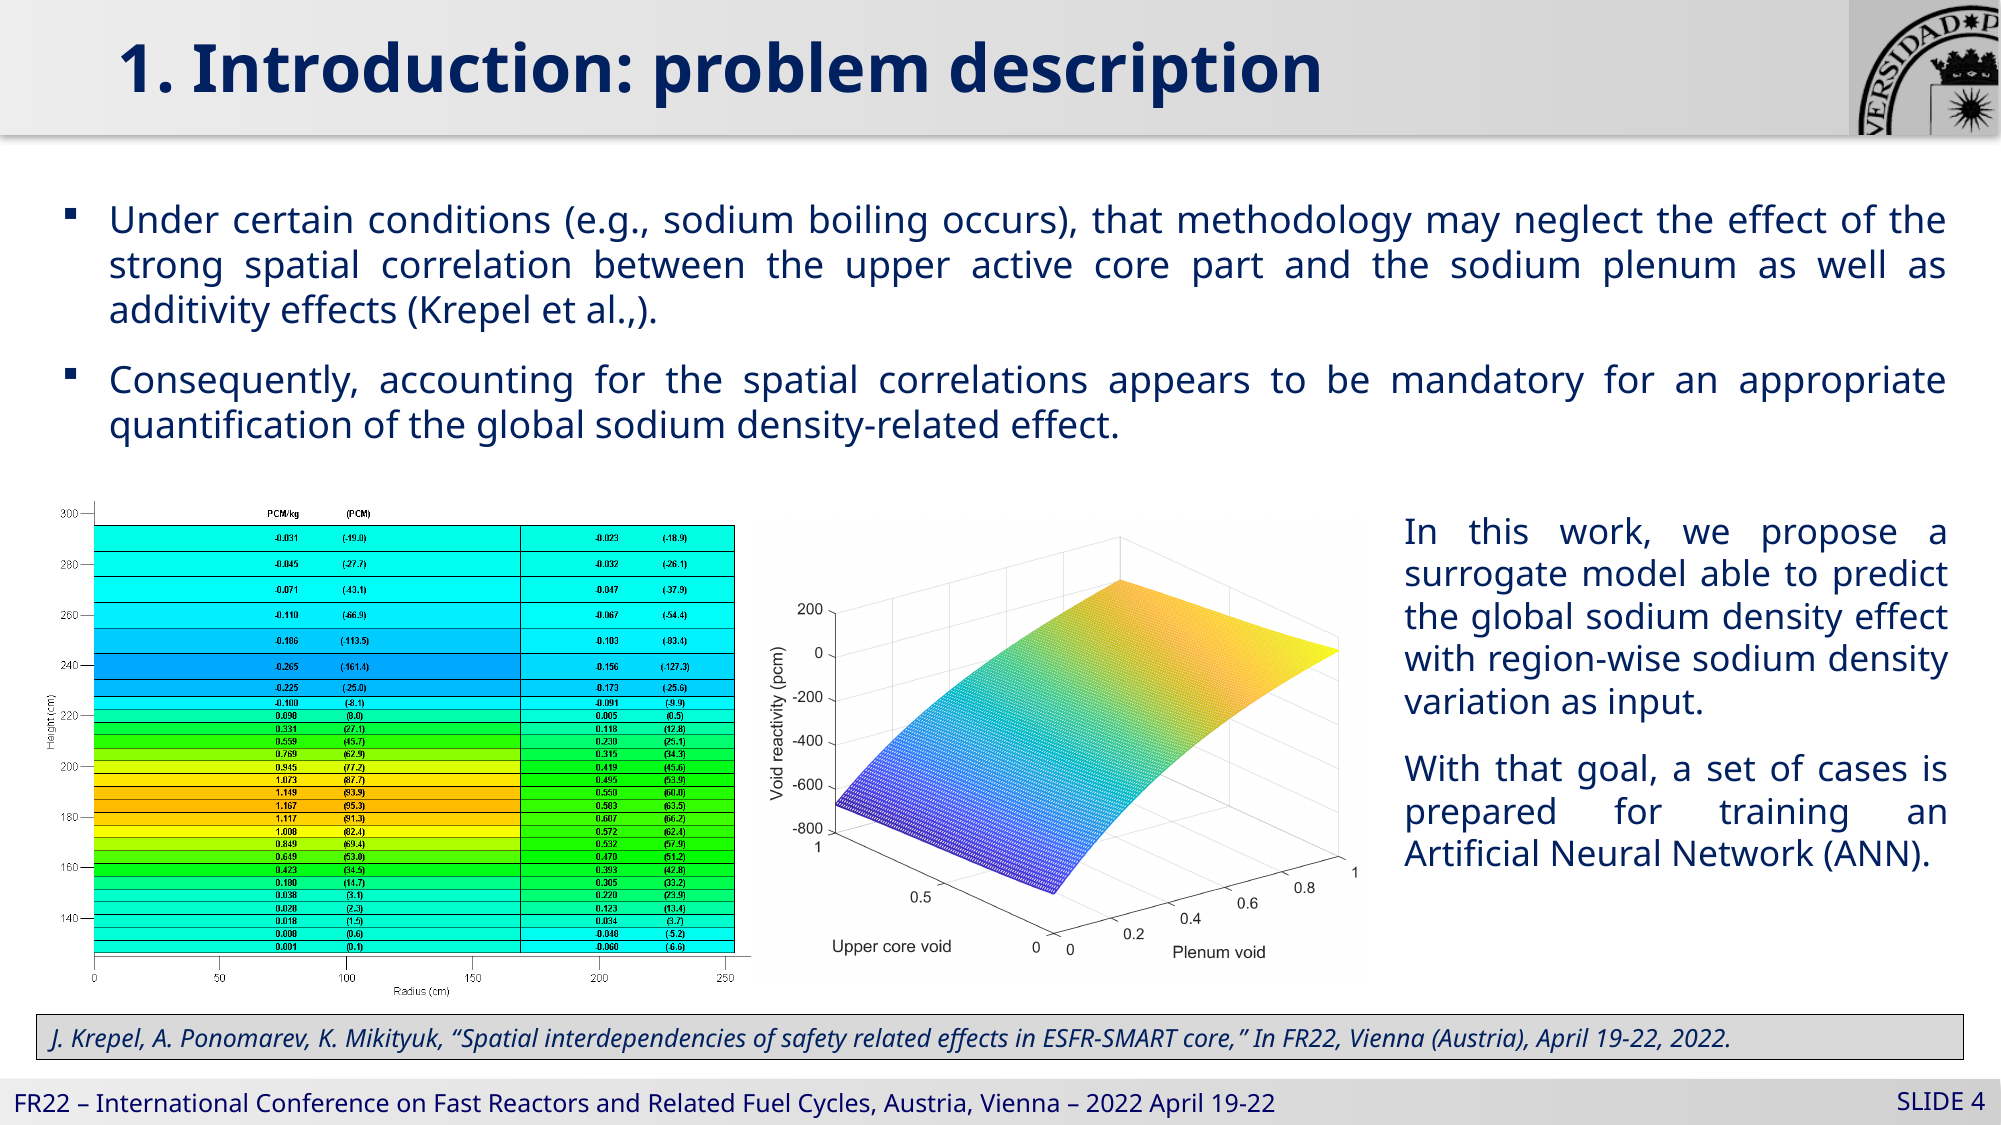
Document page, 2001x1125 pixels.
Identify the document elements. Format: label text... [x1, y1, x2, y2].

picture [46, 501, 1368, 1000]
text_box Under certain conditions (e.g., sodium boiling occurs), that methodology may neglect the effect of the strong spatial correlation between the upper active core part and the sodium plenum as well as additivity effects (Krepel et al.,). Consequently, accounting for the spatial correlations appears to be mandatory for an appropriate quantification of the global sodium density-related effect. [47, 189, 1964, 454]
text_box J. Krepel, A. Ponomarev, K. Mikityuk, “Spatial interdependencies of safety related effects in ESFR-SMART core,” In FR22, Vienna (Austria), April 19-22, 2022. [36, 1014, 1964, 1060]
text_box In this work, we propose a surrogate model able to predict the global sodium density effect with region-wise sodium density variation as input. With that goal, a set of cases is prepared for training an Artificial Neural Network (ANN). [1389, 501, 1964, 882]
text_box 1. Introduction: problem description [103, 18, 1350, 115]
picture [1849, 0, 1999, 135]
